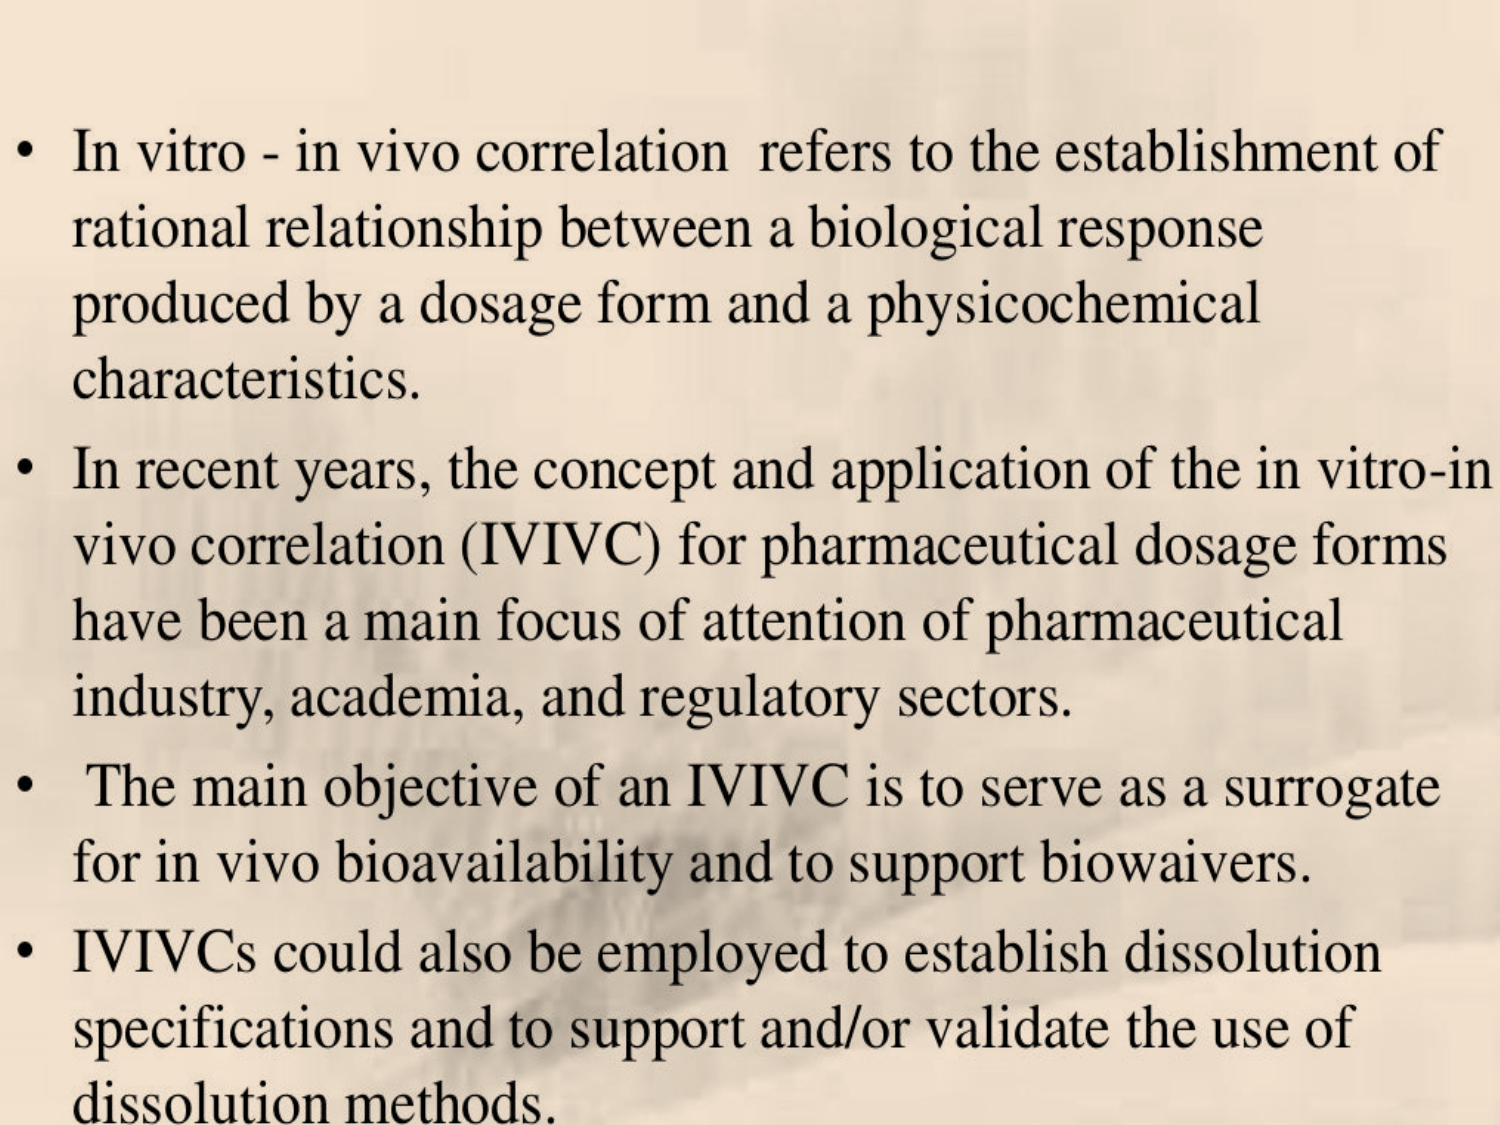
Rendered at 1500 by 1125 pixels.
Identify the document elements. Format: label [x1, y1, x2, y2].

list [0, 0, 1500, 1125]
